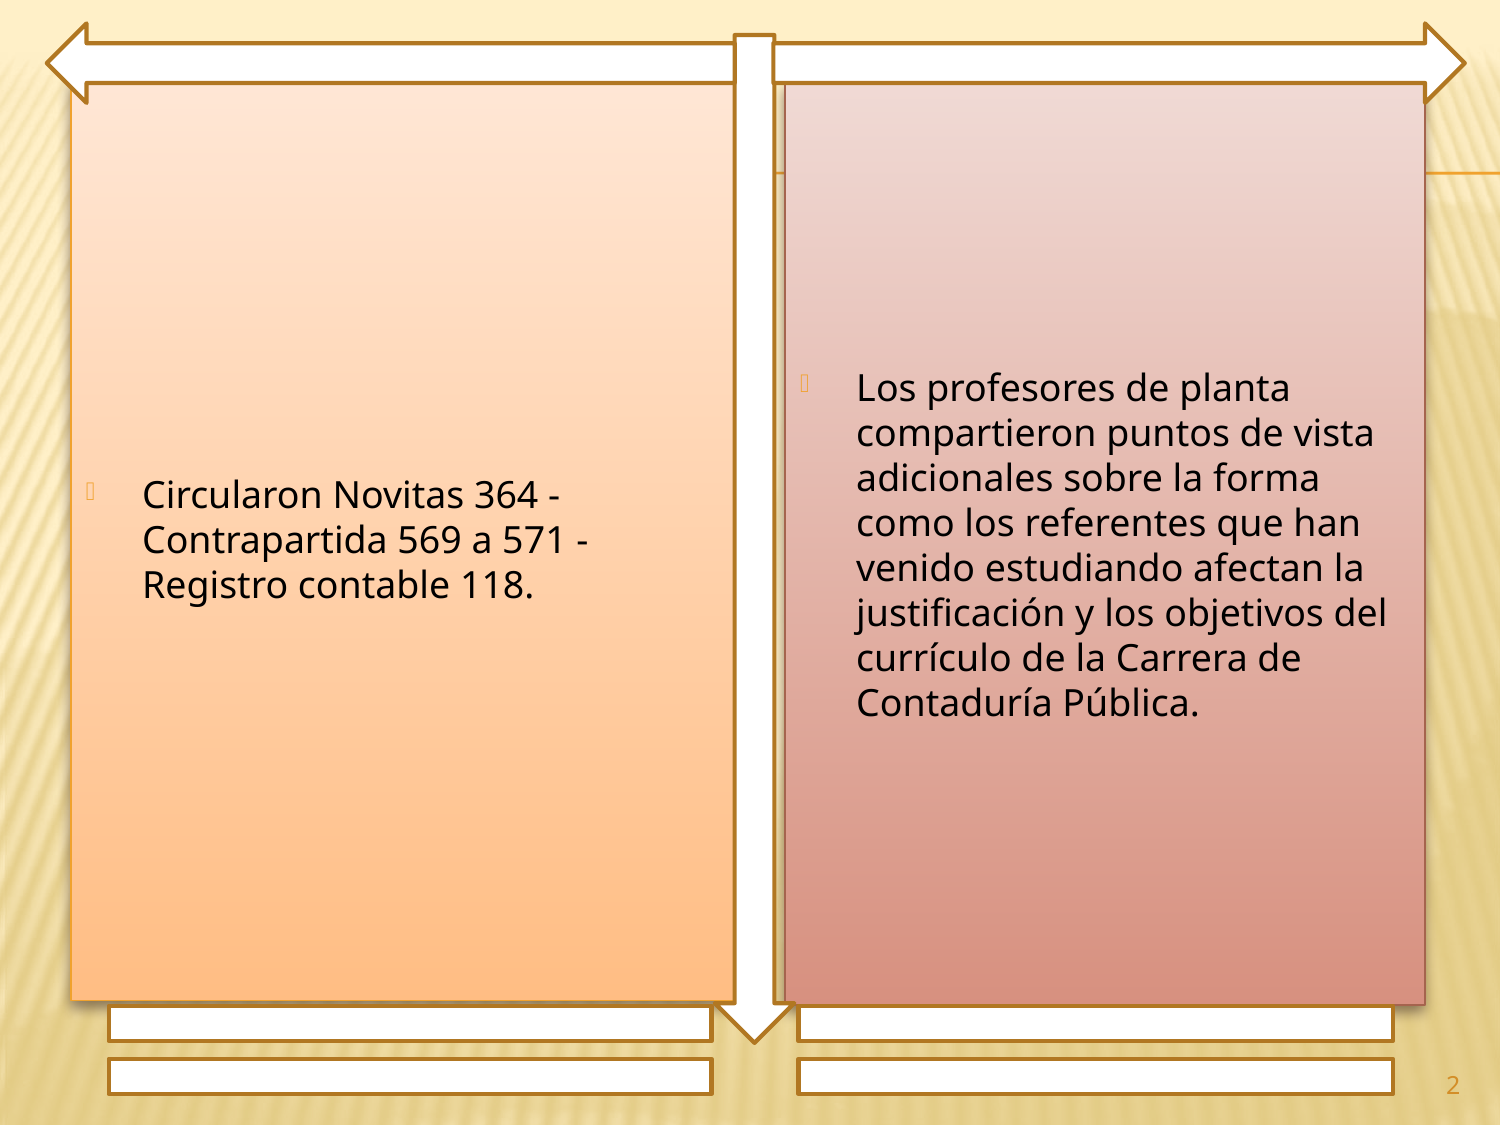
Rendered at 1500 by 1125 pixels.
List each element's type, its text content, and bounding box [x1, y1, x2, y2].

text_box [107, 1004, 714, 1043]
slide_number 2 [1350, 1062, 1475, 1103]
text_box [44, 21, 737, 105]
text_box [712, 32, 797, 1046]
list Los profesores de planta compartieron puntos de vista adicionales sobre la forma como los referentes que han venido estudiando afectan la justificación y los objetivos del currículo de la Carrera de Contaduría Pública. [784, 86, 1426, 1006]
text_box [771, 21, 1467, 105]
list Circularon Novitas 364 - Contrapartida 569 a 571 - Registro contable 118. [70, 86, 732, 1001]
text_box [796, 1004, 1395, 1043]
text_box [107, 1057, 714, 1096]
text_box [796, 1057, 1395, 1096]
